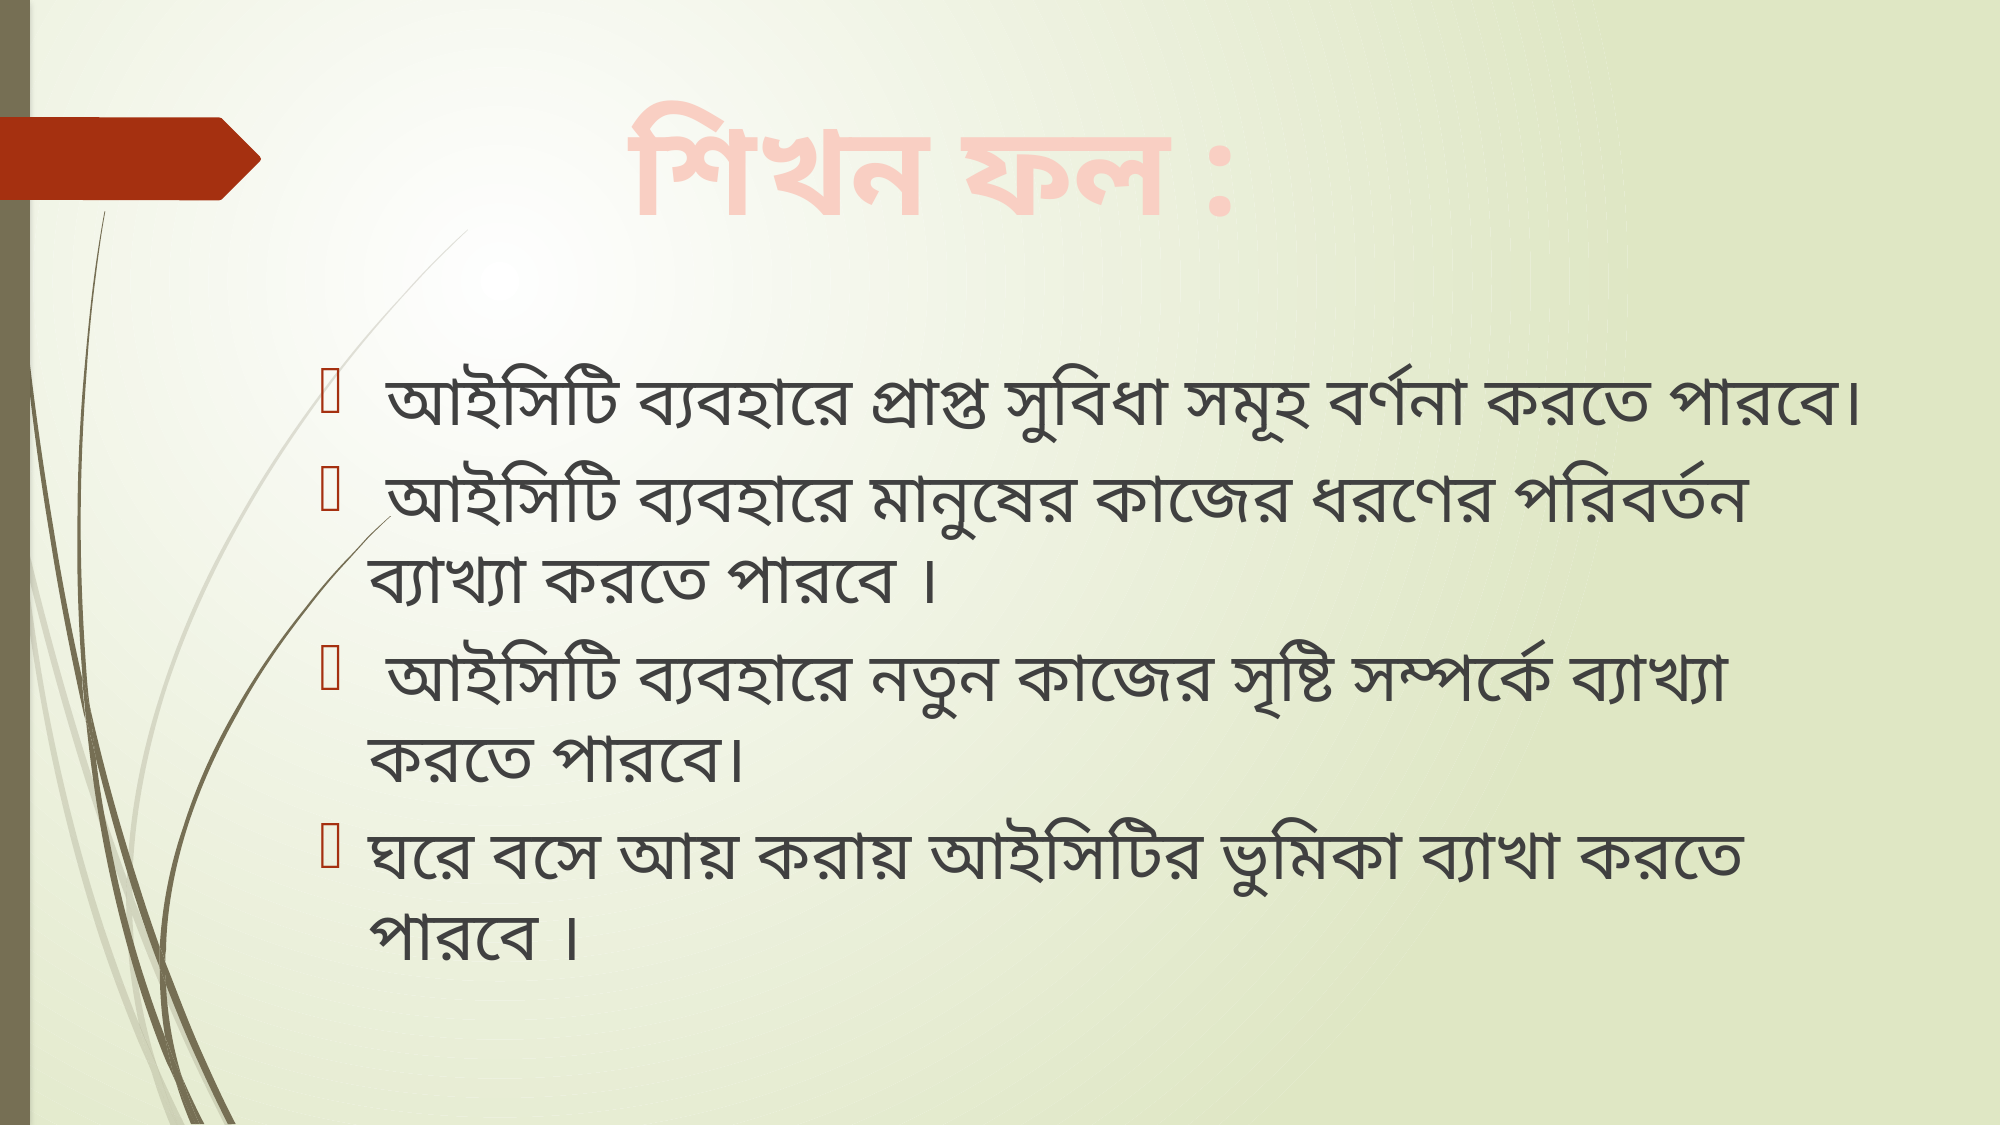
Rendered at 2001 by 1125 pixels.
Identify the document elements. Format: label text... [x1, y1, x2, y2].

title শিখন ফল : [614, 82, 1384, 293]
list আইসিটি ব্যবহারে প্রাপ্ত সুবিধা সমূহ বর্ণনা করতে পারবে। আইসিটি ব্যবহারে মানুষের কাজের ধরণের পরিবর্তন ব্যাখ্যা করতে পারবে । আইসিটি ব্যবহারে নতুন কাজের সৃষ্টি সম্পর্কে ব্যাখ্যা করতে পারবে। ঘরে বসে আয় করায় আইসিটির ভুমিকা ব্যাখা করতে পারবে । [304, 350, 1888, 1044]
